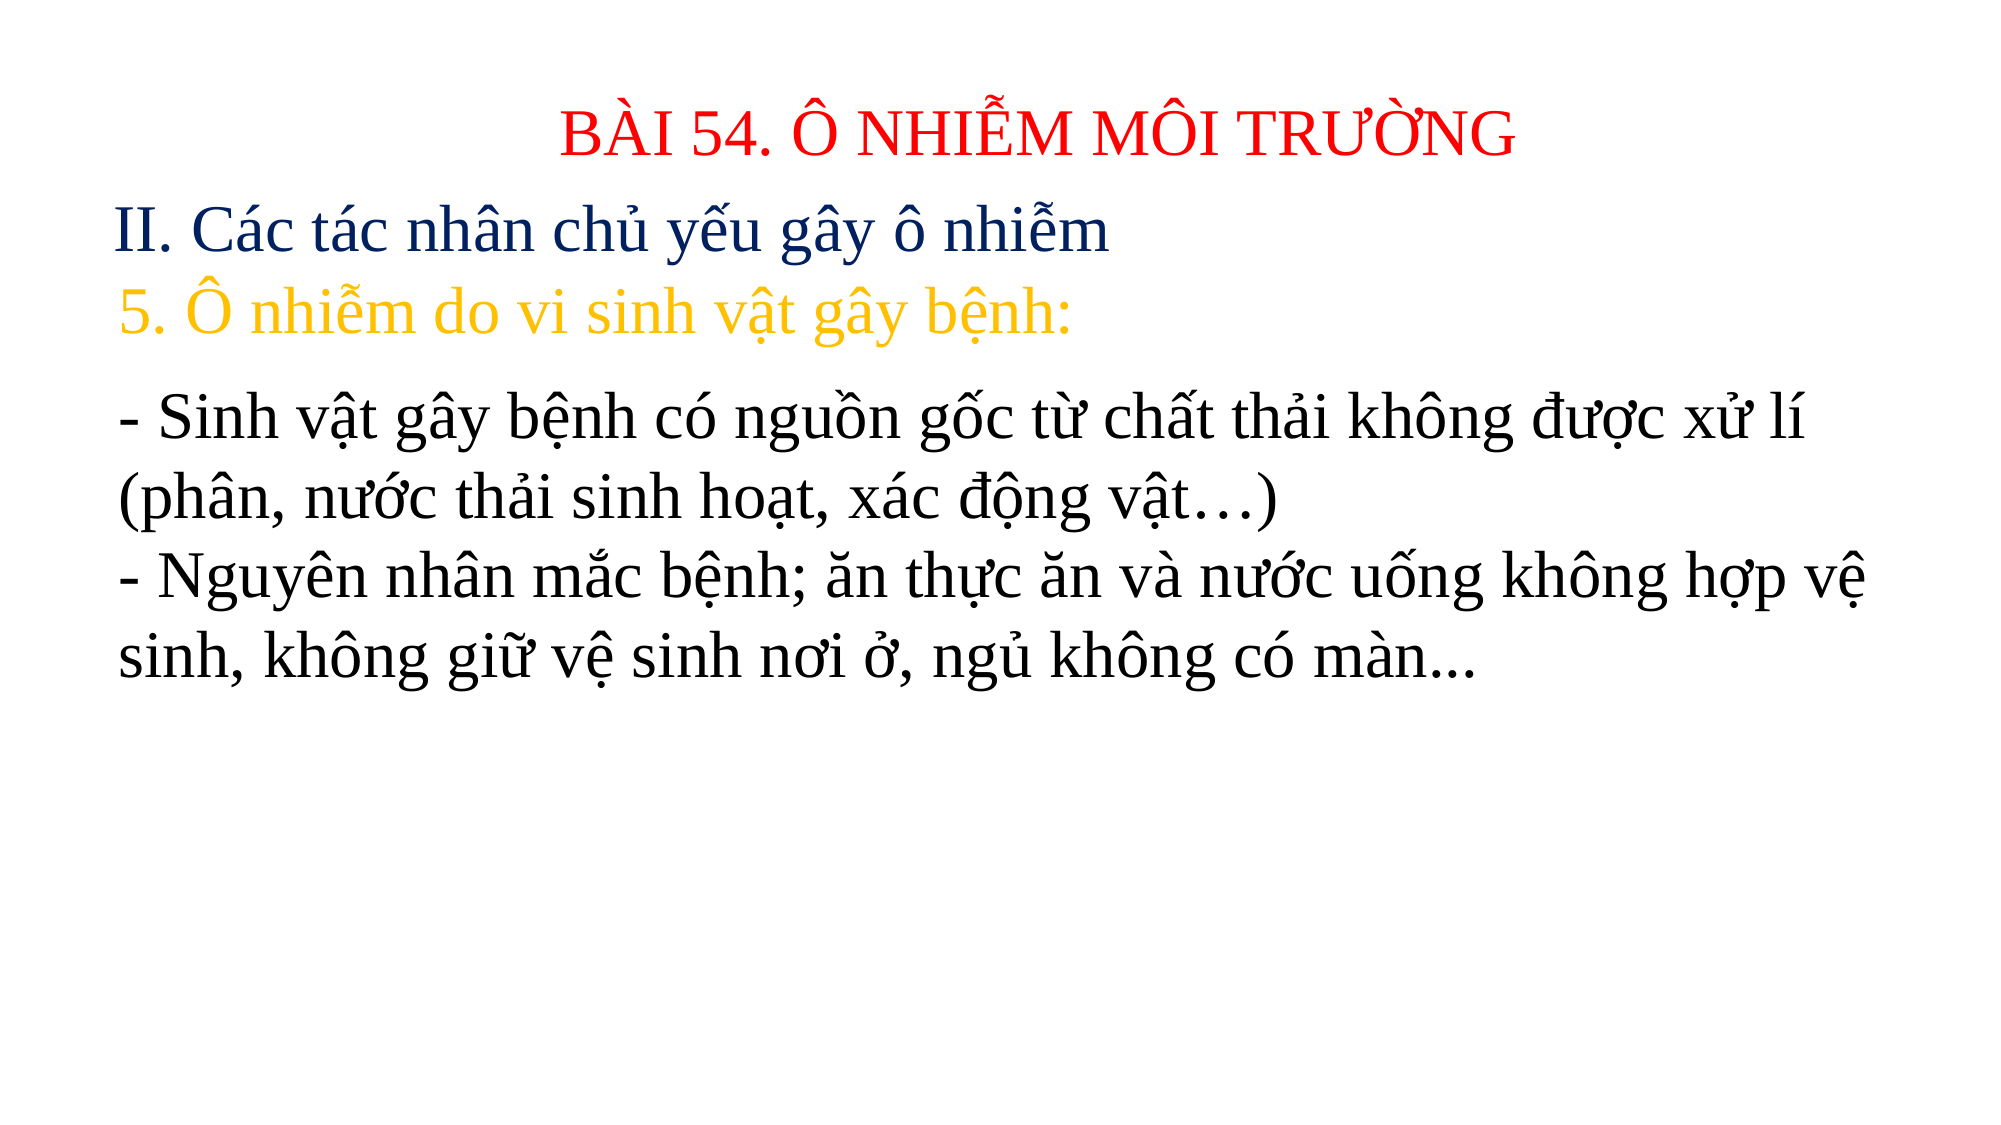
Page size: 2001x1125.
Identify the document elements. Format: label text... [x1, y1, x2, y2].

text_box II. Các tác nhân chủ yếu gây ô nhiễm [98, 177, 1974, 273]
text_box BÀI 54. Ô NHIỄM MÔI TRƯỜNG [180, 81, 1899, 177]
text_box - Sinh vật gây bệnh có nguồn gốc từ chất thải không được xử lí (phân, nước thải sinh hoạt, xác động vật…) - Nguyên nhân mắc bệnh; ăn thực ăn và nước uống không hợp vệ sinh, không giữ vệ sinh nơi ở, ngủ không có màn... [103, 364, 1915, 699]
text_box 5. Ô nhiễm do vi sinh vật gây bệnh: [103, 259, 1915, 354]
